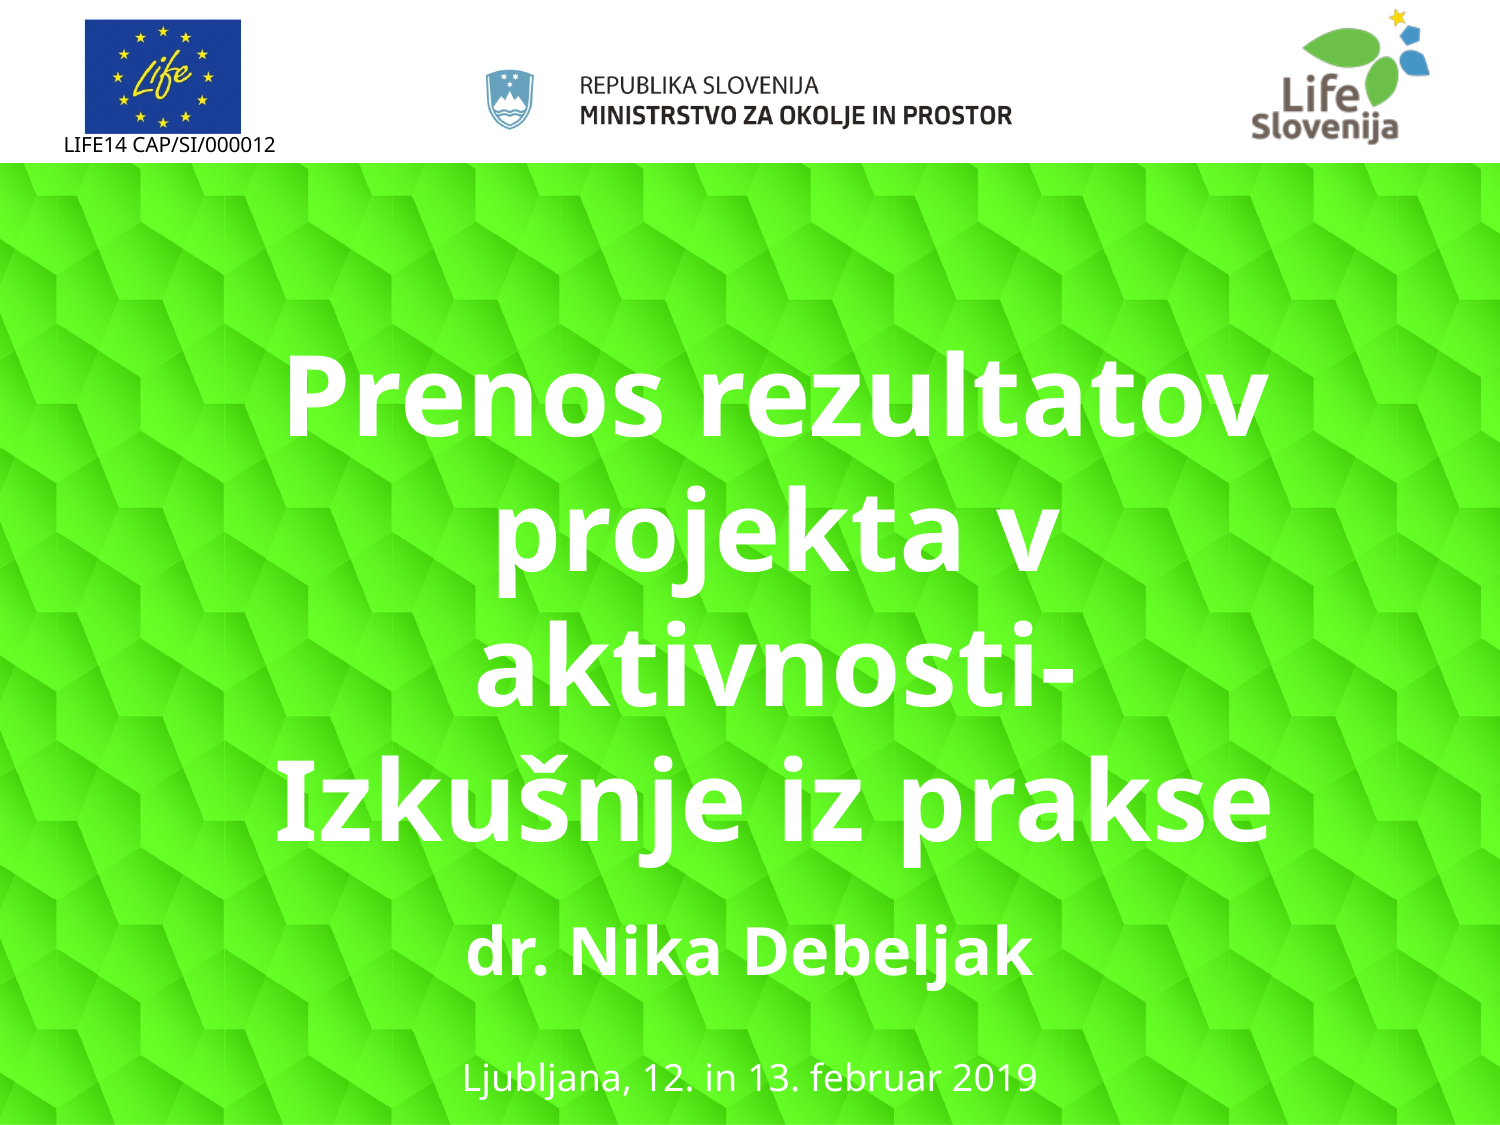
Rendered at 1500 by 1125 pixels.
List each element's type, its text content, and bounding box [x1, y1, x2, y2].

picture [476, 61, 1021, 134]
picture [1245, 4, 1436, 149]
picture [0, 163, 1500, 1125]
text_box Ljubljana, 12. in 13. februar 2019 [418, 1046, 1082, 1107]
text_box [48, 19, 311, 165]
text_box [0, 0, 1500, 163]
text_box dr. Nika Debeljak [348, 901, 1152, 997]
text_box Prenos rezultatov projekta v aktivnosti- Izkušnje iz prakse [162, 316, 1388, 872]
